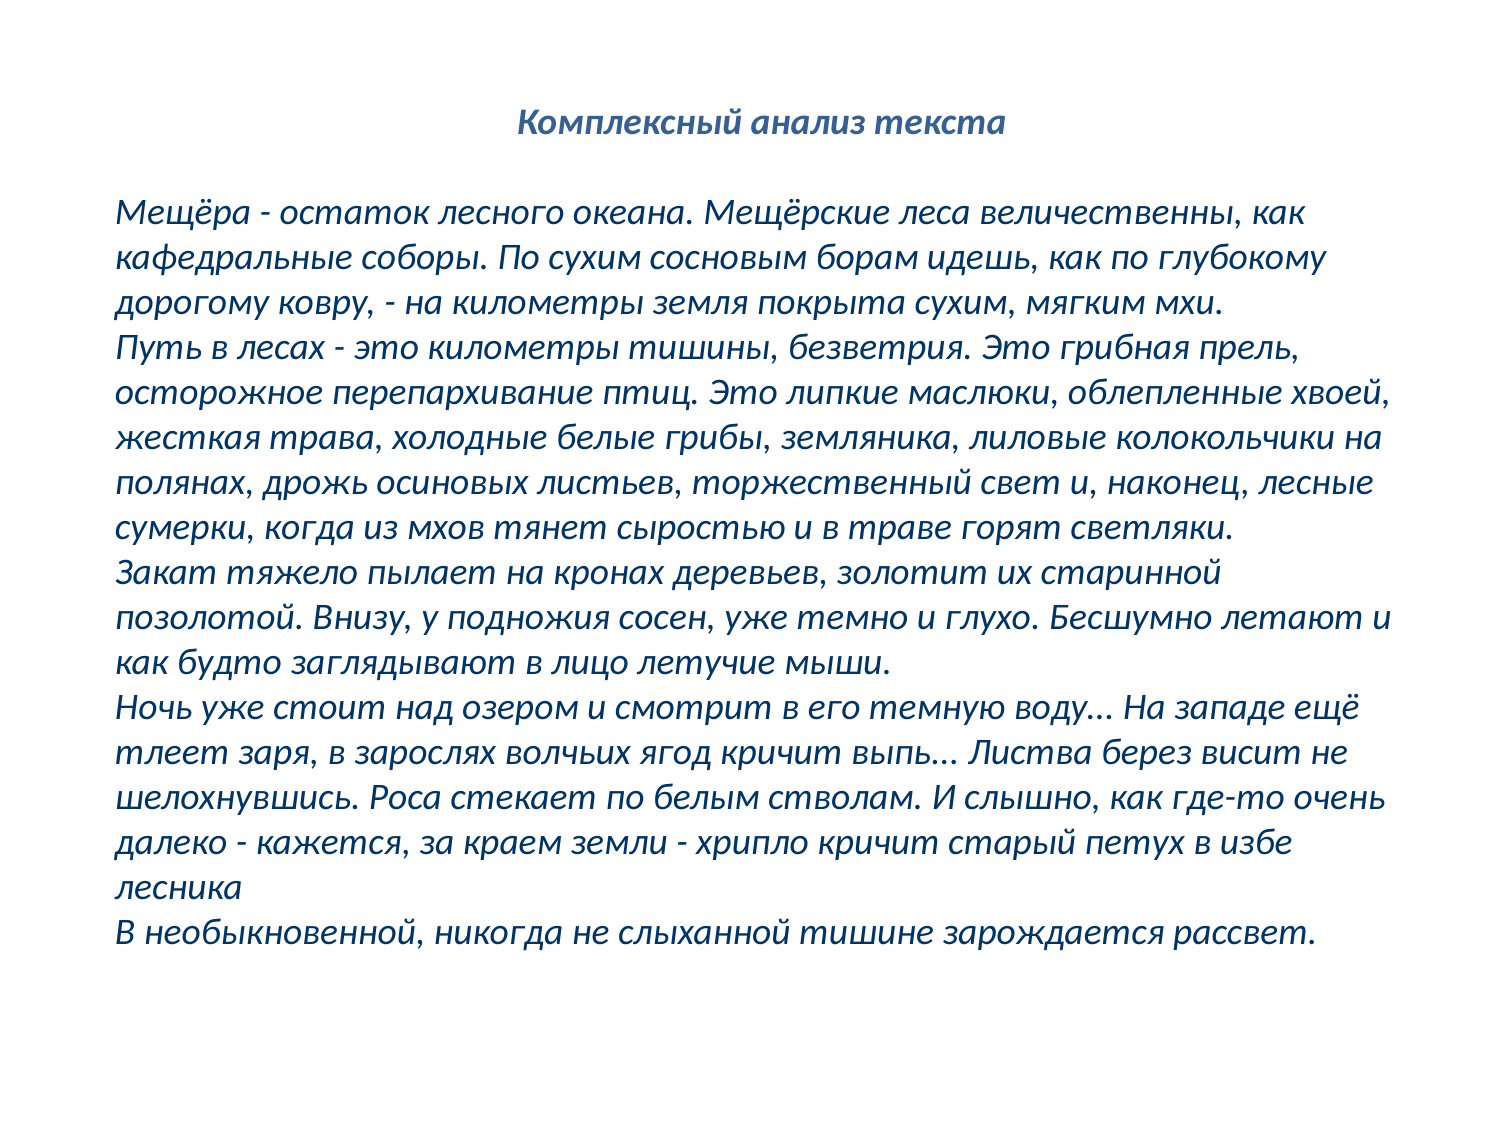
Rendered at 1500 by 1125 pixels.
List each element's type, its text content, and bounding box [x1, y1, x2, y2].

text_box Комплексный анализ текста Мещёра - остаток лесного океана. Мещёрские леса величественны, как кафедральные соборы. По сухим сосновым борам идешь, как по глубокому дорогому ковру, - на километры земля покрыта сухим, мягким мхи. Путь в лесах - это километры тишины, безветрия. Это грибная прель, осторожное перепархивание птиц. Это липкие маслюки, облепленные хвоей, жесткая трава, холодные белые грибы, земляника, лиловые колокольчики на полянах, дрожь осиновых листьев, торжественный свет и, наконец, лесные сумерки, когда из мхов тянет сыростью и в траве горят светляки. Закат тяжело пылает на кронах деревьев, золотит их старинной позолотой. Внизу, у подножия сосен, уже темно и глухо. Бесшумно летают и как будто заглядывают в лицо летучие мыши. Ночь уже стоит над озером и смотрит в его темную воду... На западе ещё тлеет заря, в зарослях волчьих ягод кричит выпь... Листва берез висит не шелохнувшись. Роса стекает по белым стволам. И слышно, как где-то очень далеко - кажется, за краем земли - хрипло кричит старый петух в избе лесника В необыкновенной, никогда не слыханной тишине зарождается рассвет. [100, 89, 1424, 960]
